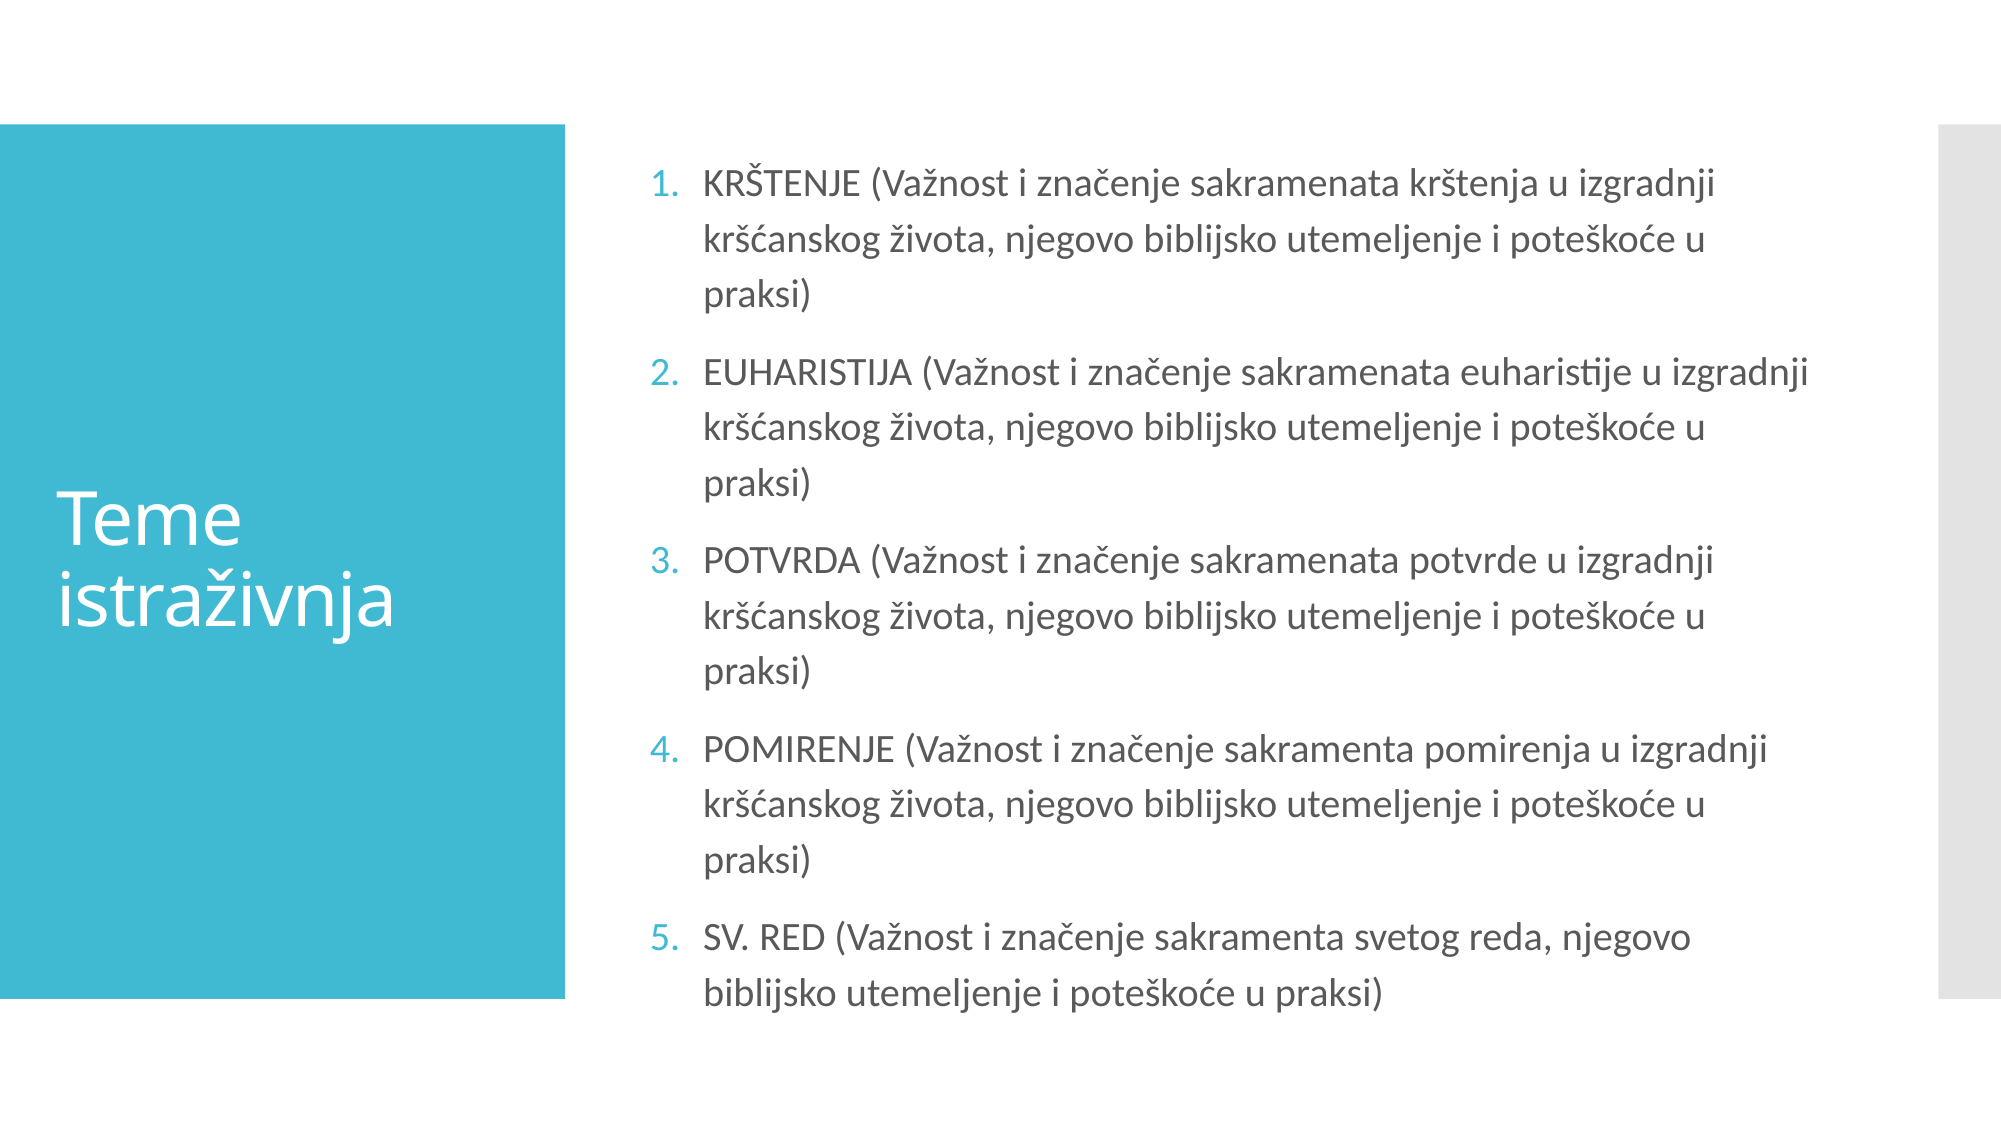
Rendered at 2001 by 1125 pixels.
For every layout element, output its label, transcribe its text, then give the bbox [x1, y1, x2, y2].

list KRŠTENJE (Važnost i značenje sakramenata krštenja u izgradnji kršćanskog života, njegovo biblijsko utemeljenje i poteškoće u praksi) EUHARISTIJA (Važnost i značenje sakramenata euharistije u izgradnji kršćanskog života, njegovo biblijsko utemeljenje i poteškoće u praksi) POTVRDA (Važnost i značenje sakramenata potvrde u izgradnji kršćanskog života, njegovo biblijsko utemeljenje i poteškoće u praksi) POMIRENJE (Važnost i značenje sakramenta pomirenja u izgradnji kršćanskog života, njegovo biblijsko utemeljenje i poteškoće u praksi) SV. RED (Važnost i značenje sakramenta svetog reda, njegovo biblijsko utemeljenje i poteškoće u praksi) [634, 141, 1835, 1024]
title Teme istraživnja [41, 184, 525, 940]
